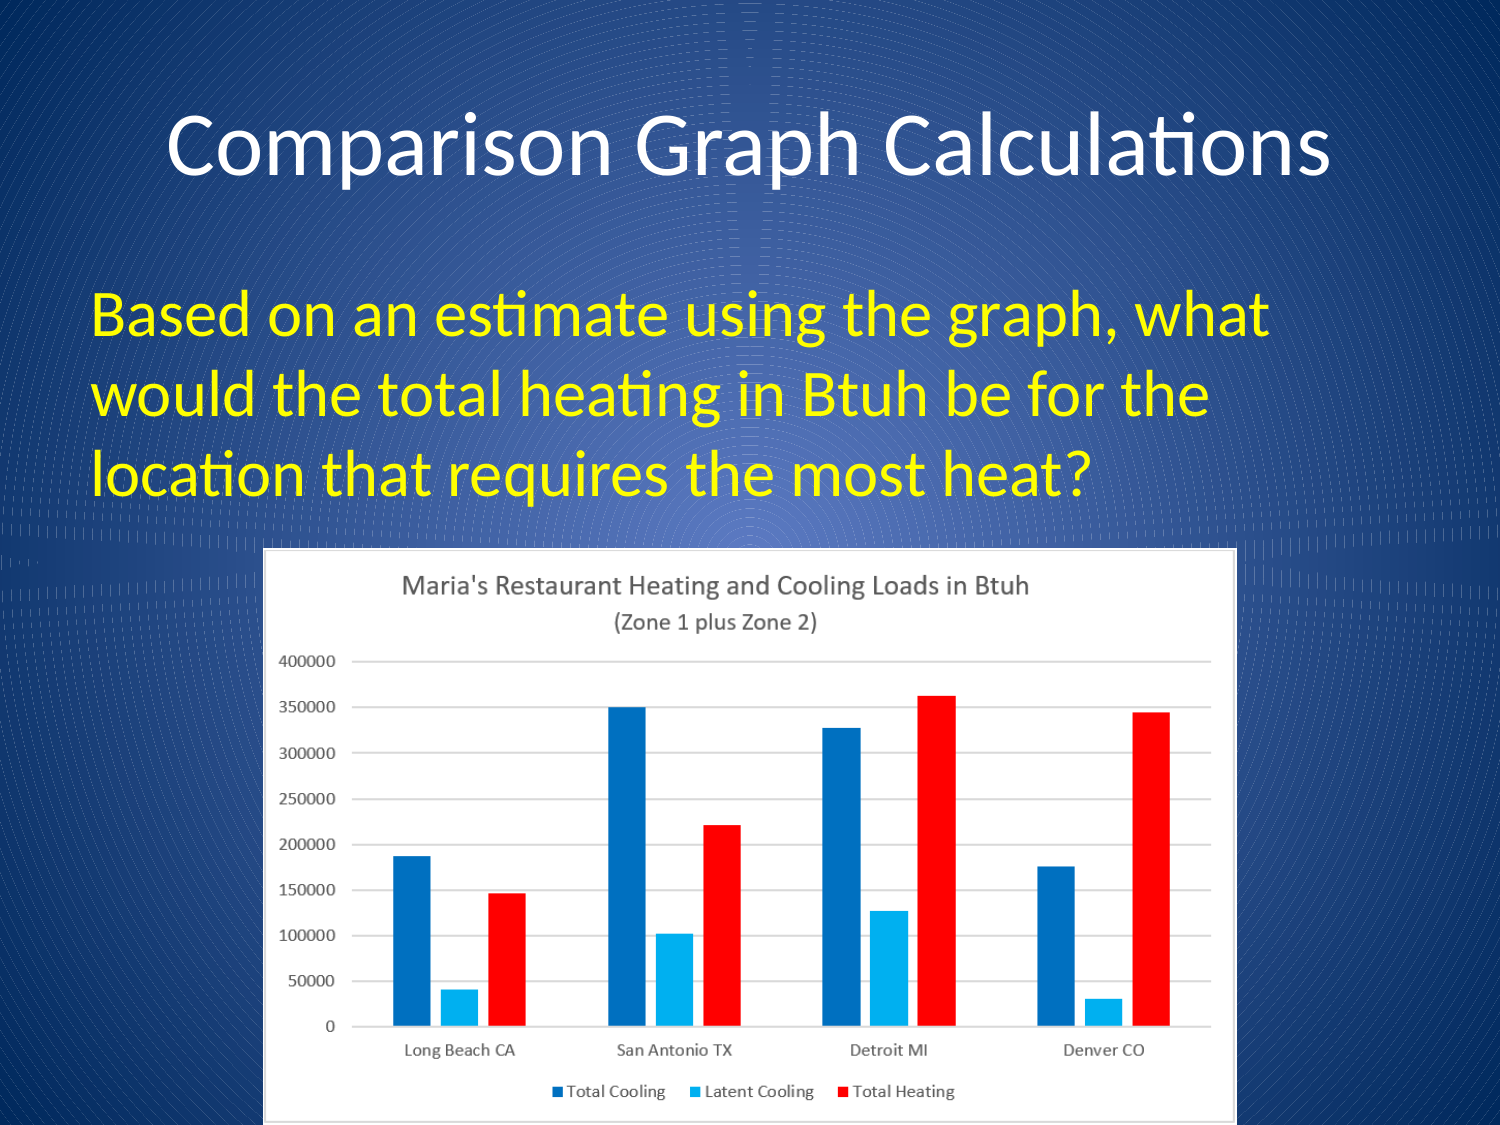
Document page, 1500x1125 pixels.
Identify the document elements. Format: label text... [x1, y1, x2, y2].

title Comparison Graph Calculations [75, 45, 1425, 233]
picture [262, 548, 1237, 1125]
list Based on an estimate using the graph, what would the total heating in Btuh be for the location that requires the most heat? [75, 262, 1425, 1005]
